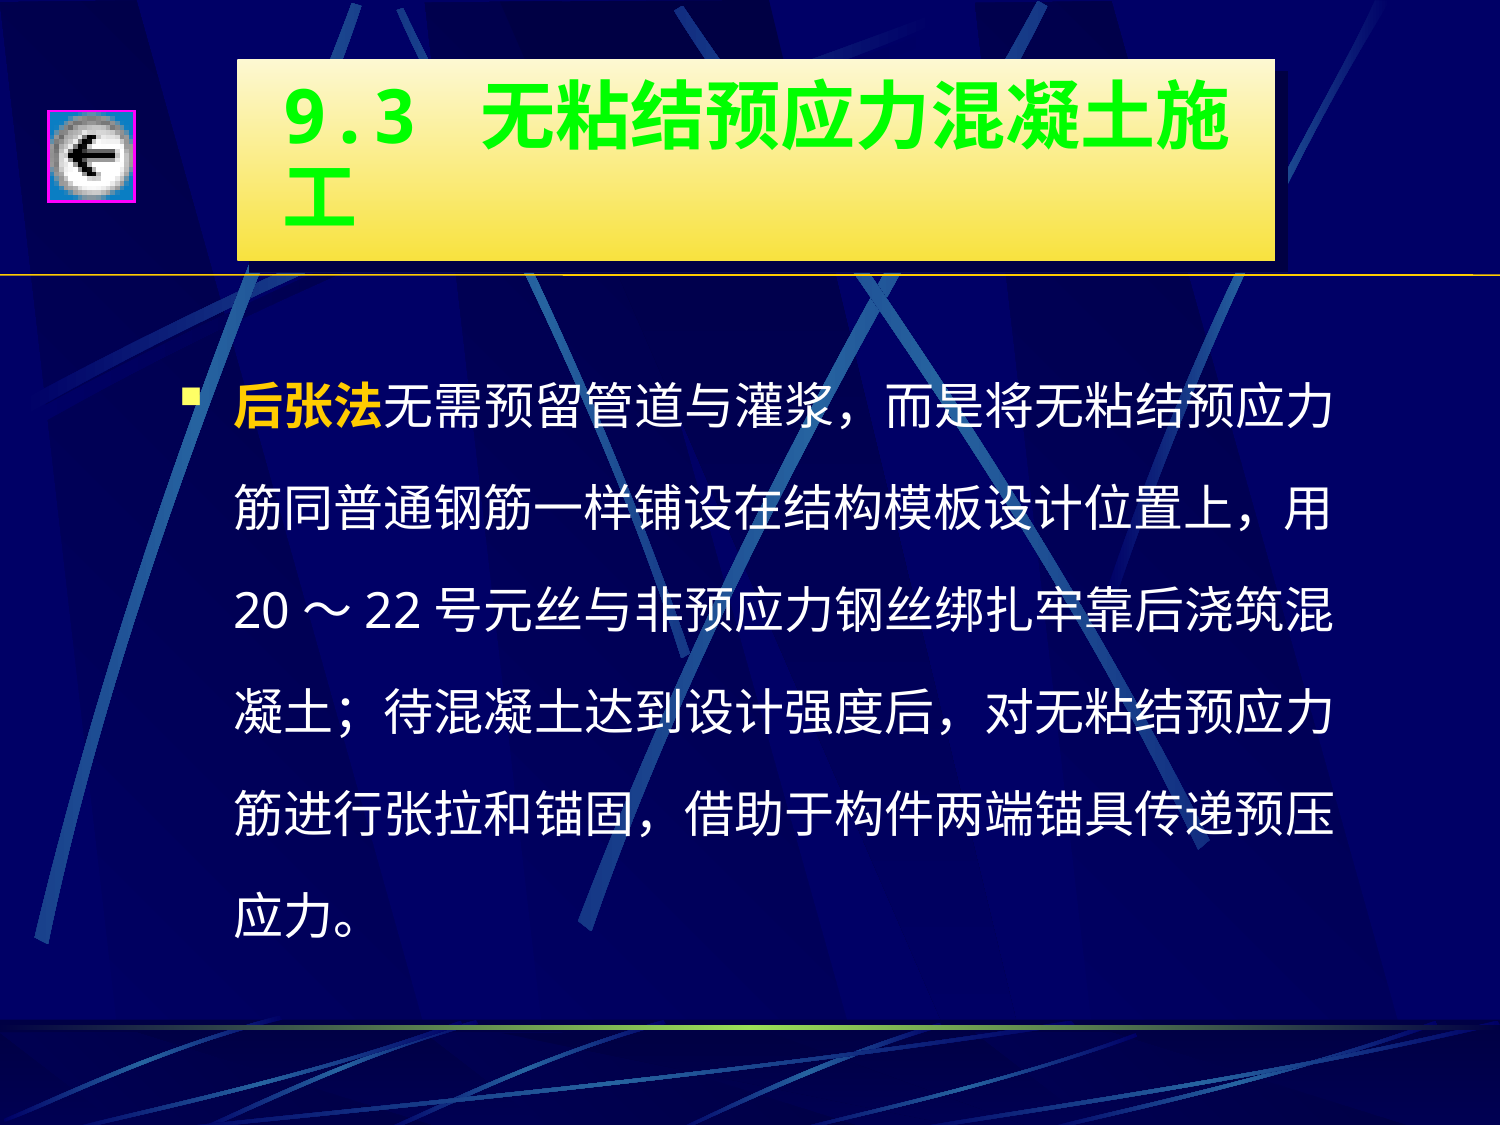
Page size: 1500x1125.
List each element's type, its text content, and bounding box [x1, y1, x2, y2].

picture [49, 112, 134, 201]
text_box 后张法无需预留管道与灌浆，而是将无粘结预应力筋同普通钢筋一样铺设在结构模板设计位置上，用20～22号元丝与非预应力钢丝绑扎牢靠后浇筑混凝土；待混凝土达到设计强度后，对无粘结预应力筋进行张拉和锚固，借助于构件两端锚具传递预压应力。 [162, 324, 1350, 963]
text_box 9.3 无粘结预应力混凝土施工 [237, 59, 1275, 261]
